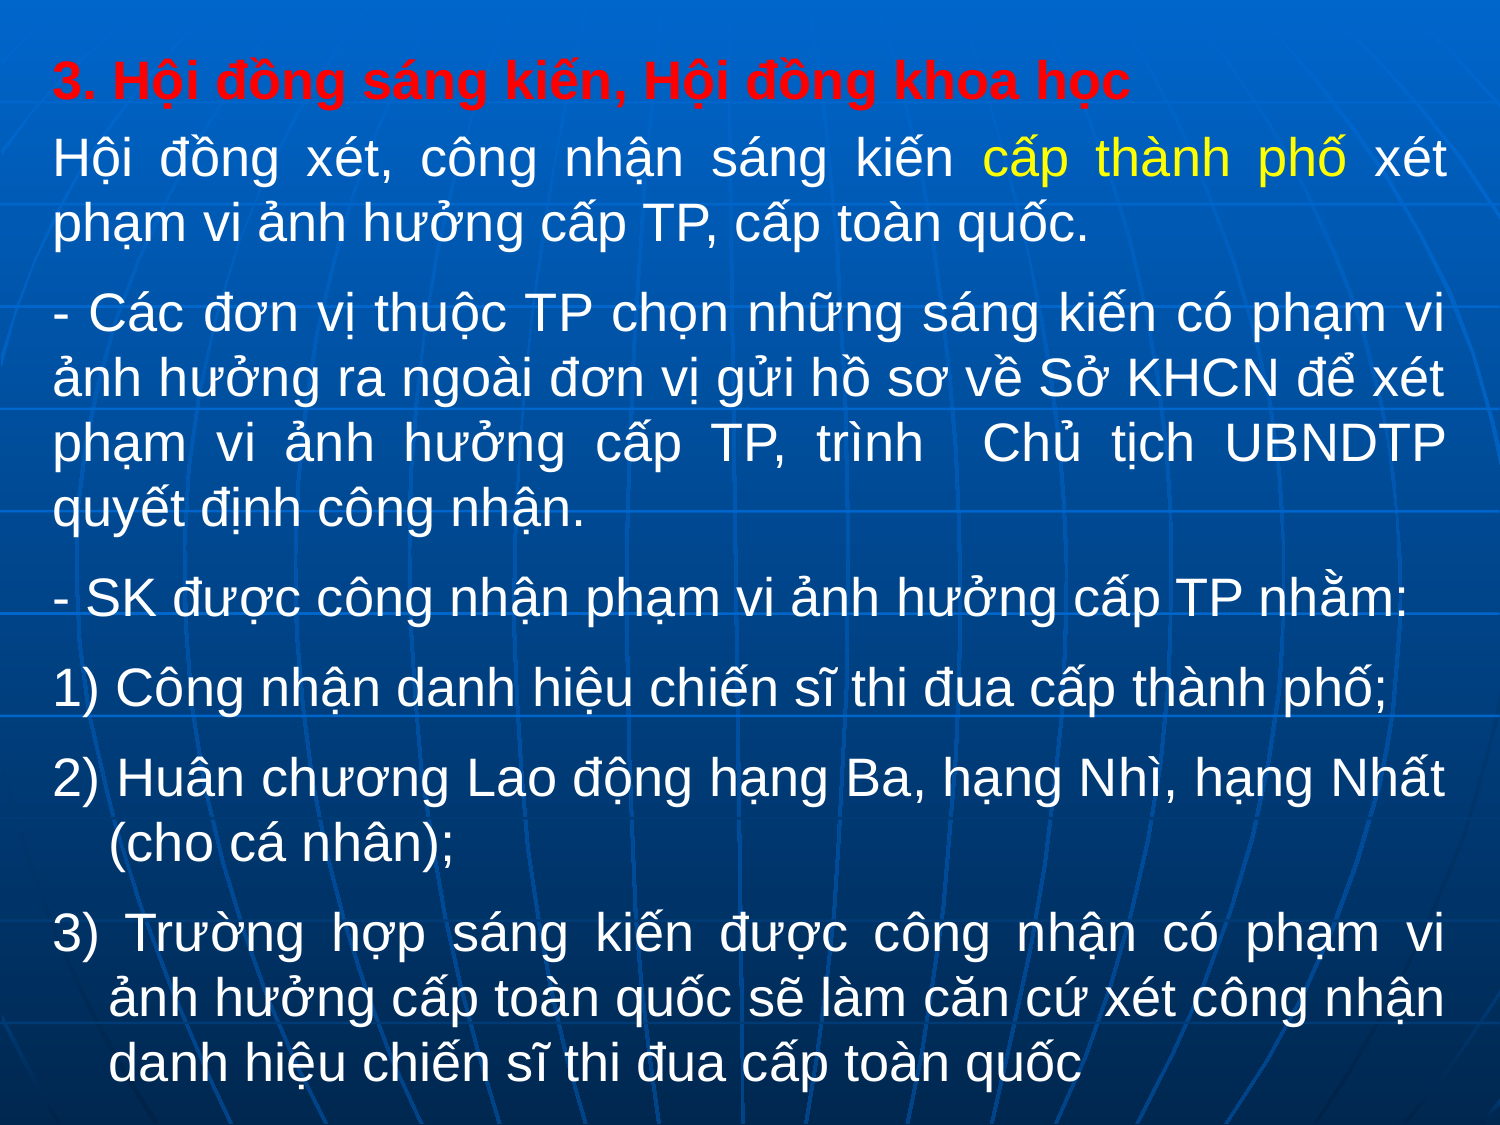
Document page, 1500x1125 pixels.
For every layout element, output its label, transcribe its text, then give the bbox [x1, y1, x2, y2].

list 3. Hội đồng sáng kiến, Hội đồng khoa học Hội đồng xét, công nhận sáng kiến cấp thành phố xét phạm vi ảnh hưởng cấp TP, cấp toàn quốc. - Các đơn vị thuộc TP chọn những sáng kiến có phạm vi ảnh hưởng ra ngoài đơn vị gửi hồ sơ về Sở KHCN để xét phạm vi ảnh hưởng cấp TP, trình Chủ tịch UBNDTP quyết định công nhận. - SK được công nhận phạm vi ảnh hưởng cấp TP nhằm: 1) Công nhận danh hiệu chiến sĩ thi đua cấp thành phố; 2) Huân chương Lao động hạng Ba, hạng Nhì, hạng Nhất (cho cá nhân); 3) Trường hợp sáng kiến được công nhận có phạm vi ảnh hưởng cấp toàn quốc sẽ làm căn cứ xét công nhận danh hiệu chiến sĩ thi đua cấp toàn quốc [37, 37, 1463, 1088]
